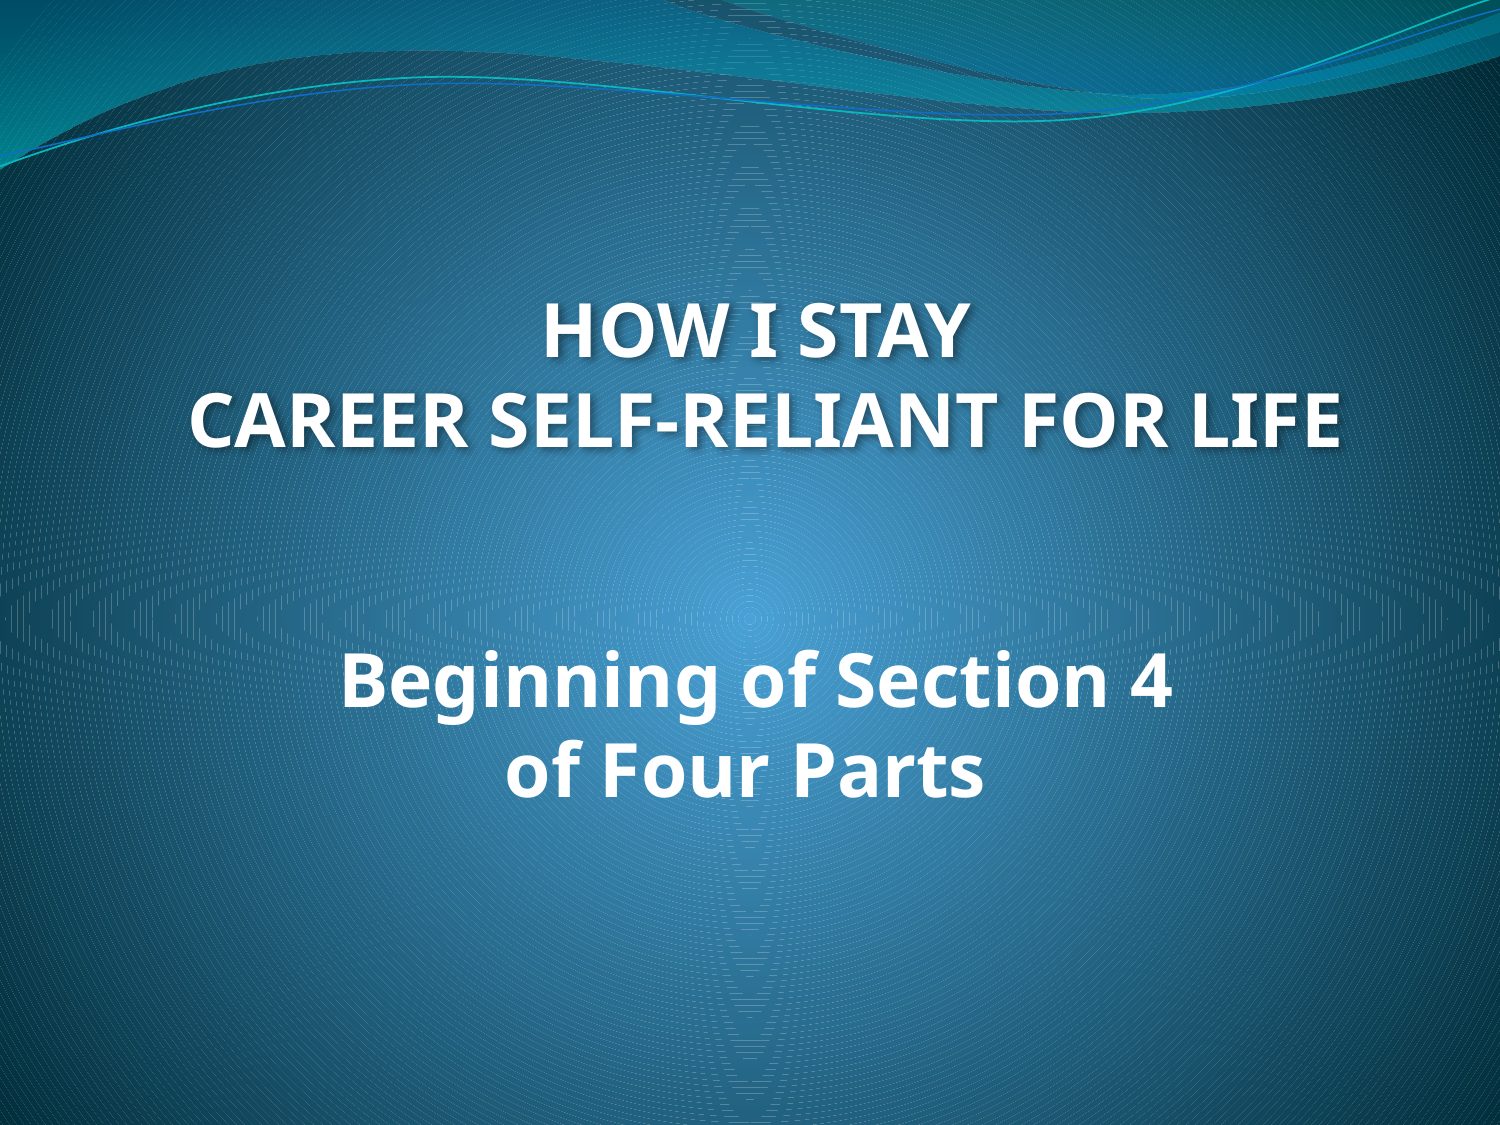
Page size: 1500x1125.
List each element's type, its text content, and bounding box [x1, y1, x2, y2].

text_box HOW I STAY CAREER SELF-RELIANT FOR LIFE [62, 274, 1450, 590]
text_box Beginning of Section 4 of Four Parts [74, 624, 1438, 910]
